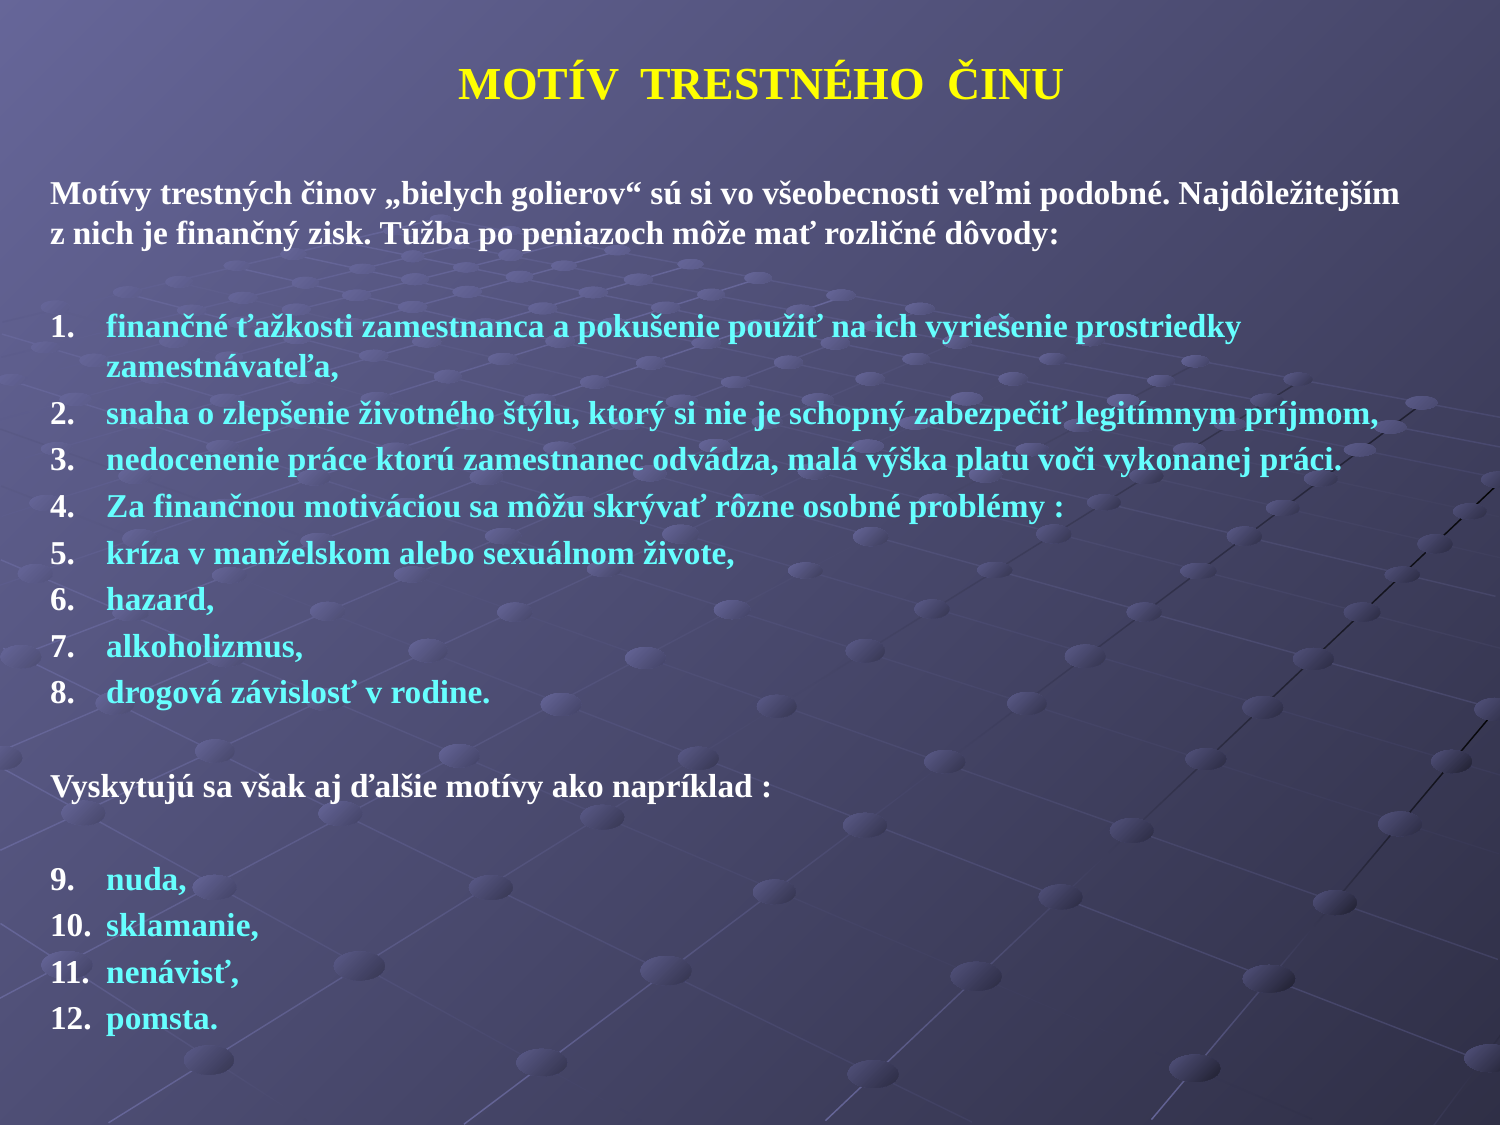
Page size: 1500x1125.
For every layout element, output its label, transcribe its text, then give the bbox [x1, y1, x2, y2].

text_box MOTÍV TRESTNÉHO ČINU [46, 46, 1477, 117]
text_box Motívy trestných činov „bielych golierov“ sú si vo všeobecnosti veľmi podobné. Najdôležitejším z nich je finančný zisk. Túžba po peniazoch môže mať rozličné dôvody: finančné ťažkosti zamestnanca a pokušenie použiť na ich vyriešenie prostriedky zamestnávateľa, snaha o zlepšenie životného štýlu, ktorý si nie je schopný zabezpečiť legitímnym príjmom, nedocenenie práce ktorú zamestnanec odvádza, malá výška platu voči vykonanej práci. Za finančnou motiváciou sa môžu skrývať rôzne osobné problémy : kríza v manželskom alebo sexuálnom živote, hazard, alkoholizmus, drogová závislosť v rodine. Vyskytujú sa však aj ďalšie motívy ako napríklad : nuda, sklamanie, nenávisť, pomsta. [35, 163, 1465, 1044]
